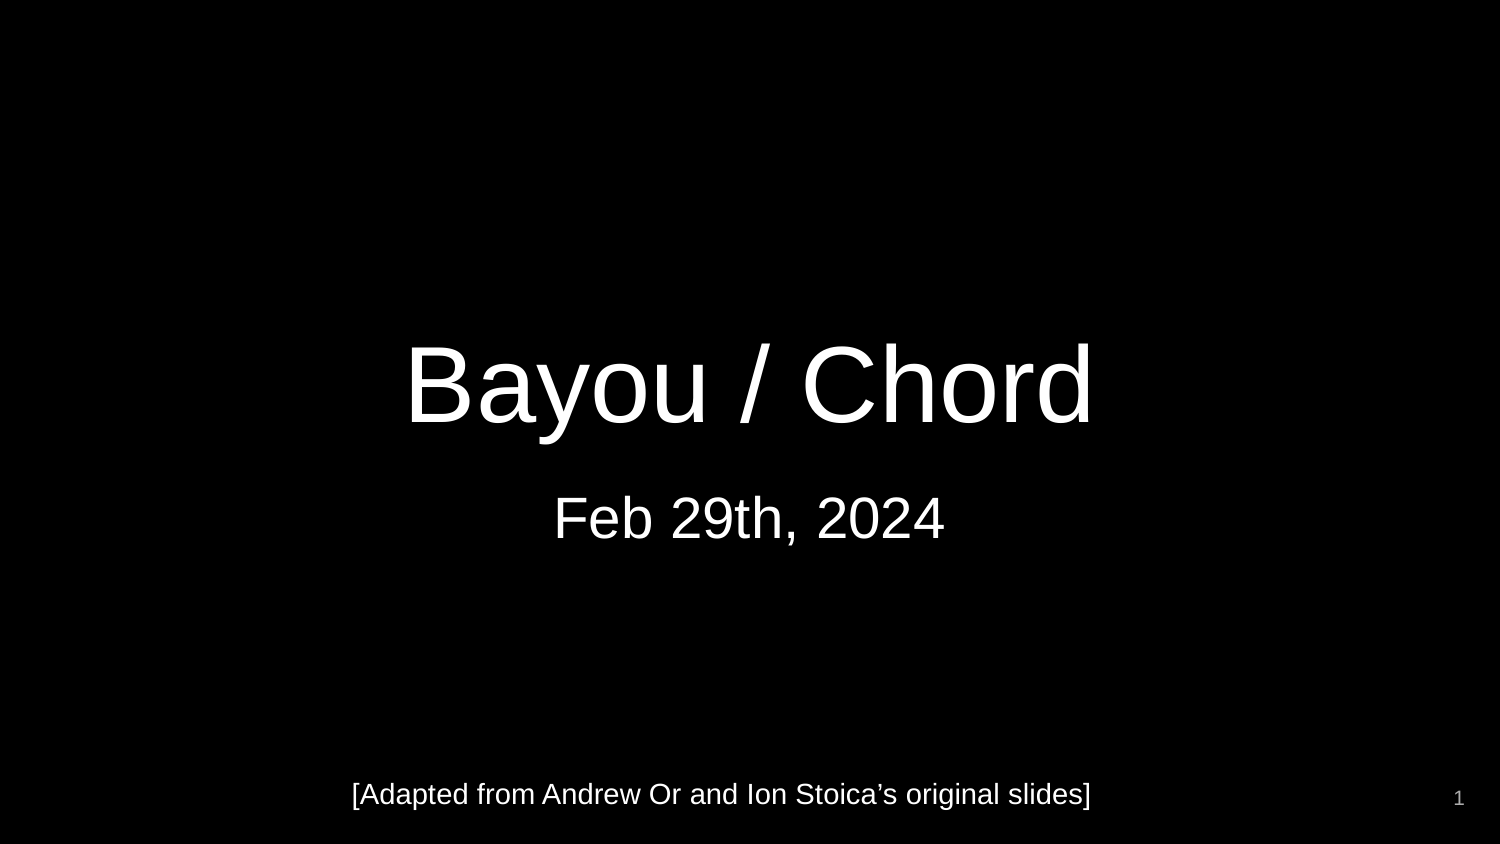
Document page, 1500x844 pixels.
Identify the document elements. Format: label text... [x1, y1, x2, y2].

title Bayou / Chord [51, 122, 1449, 459]
subtitle Feb 29th, 2024 [51, 464, 1449, 595]
text_box [Adapted from Andrew Or and Ion Stoica’s original slides] [336, 767, 1134, 818]
slide_number ‹#› [1389, 764, 1480, 830]
